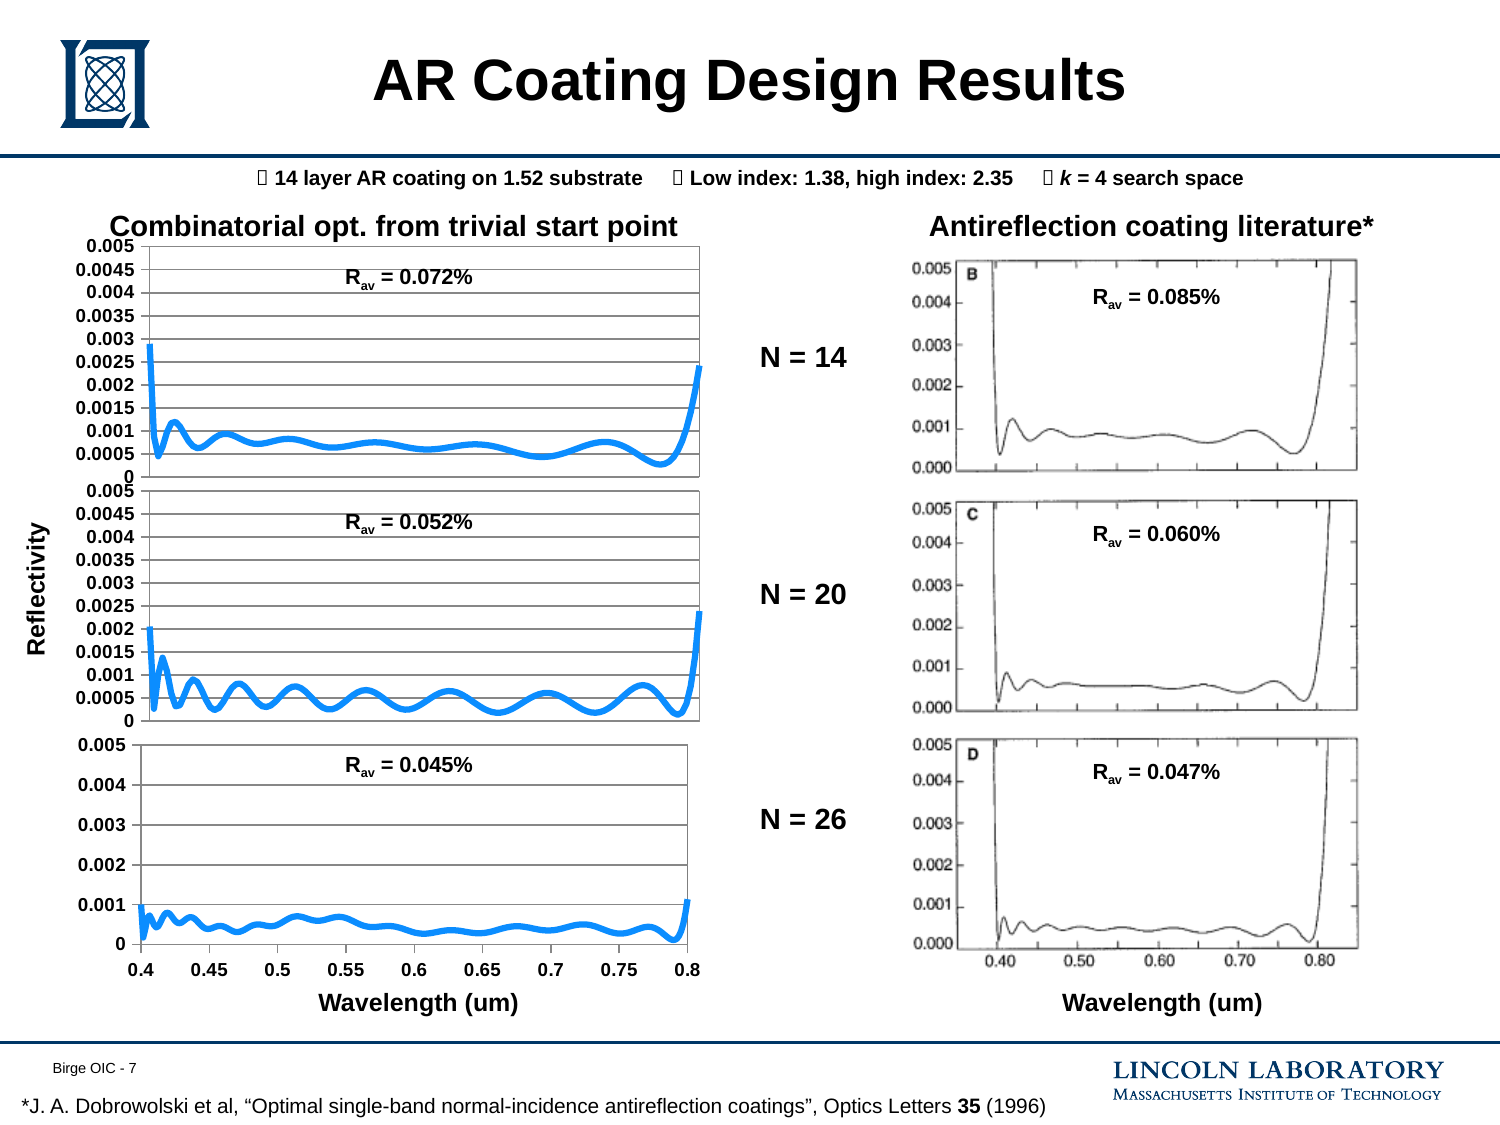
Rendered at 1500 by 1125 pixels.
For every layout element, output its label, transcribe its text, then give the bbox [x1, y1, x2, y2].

text_box Reflectivity [12, 507, 57, 672]
text_box Wavelength (um) [962, 979, 1363, 1025]
chart [62, 230, 726, 994]
text_box *J. A. Dobrowolski et al, “Optimal single-band normal-incidence antireflection coatings”, Optics Letters 35 (1996) [6, 1085, 1068, 1125]
text_box N = 20 [745, 568, 857, 618]
title AR Coating Design Results [154, 16, 1346, 151]
text_box N = 14 [745, 330, 857, 381]
picture [60, 40, 150, 128]
text_box N = 26 [745, 793, 857, 843]
picture [862, 242, 1376, 969]
text_box  14 layer AR coating on 1.52 substrate  Low index: 1.38, high index: 2.35  k = 4 search space [0, 157, 1500, 197]
text_box Combinatorial opt. from trivial start point [94, 199, 694, 229]
picture [1111, 1061, 1444, 1100]
text_box Wavelength (um) [149, 1001, 688, 1025]
text_box Antireflection coating literature* [914, 199, 1390, 250]
